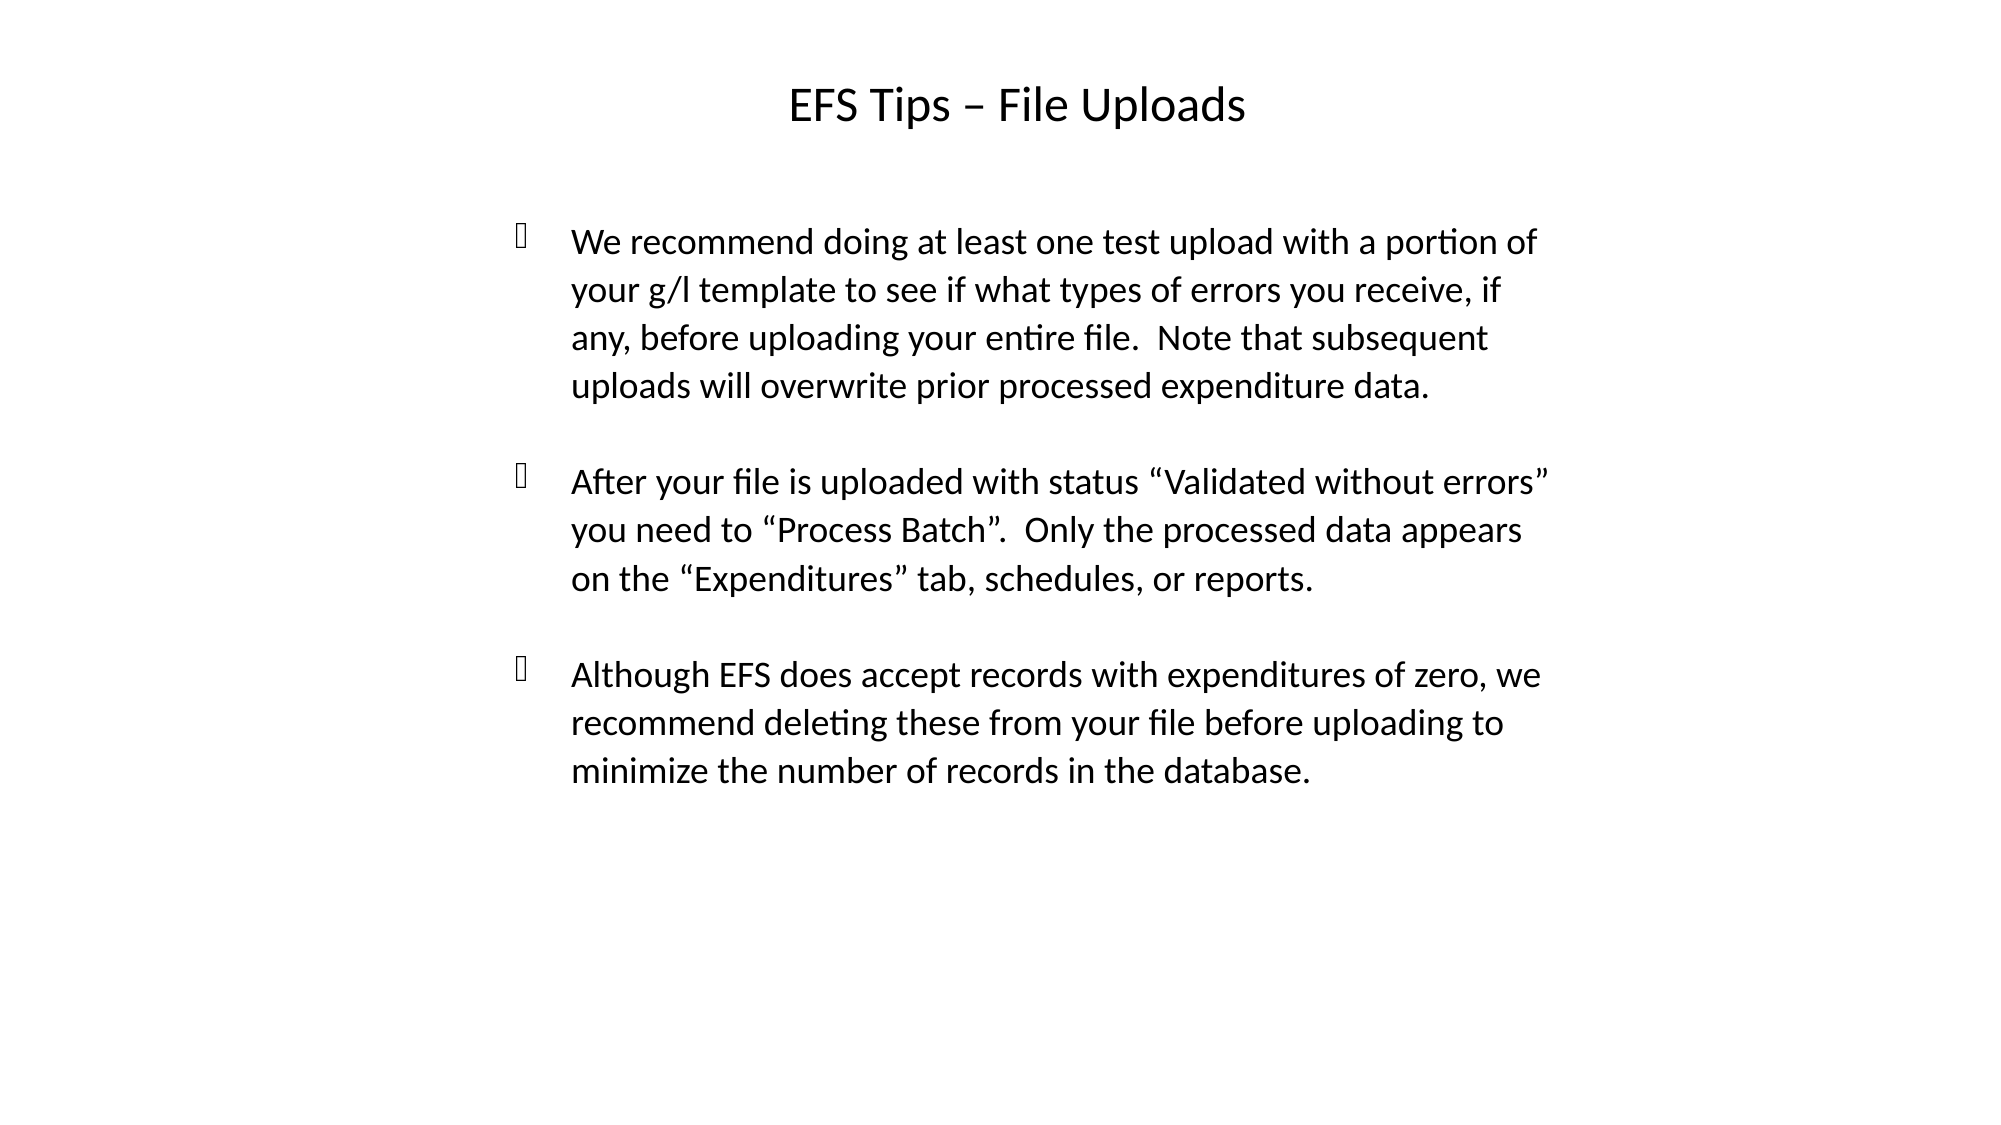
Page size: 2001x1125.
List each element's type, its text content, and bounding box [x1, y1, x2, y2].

text_box EFS Tips – File Uploads [773, 63, 1353, 139]
text_box We recommend doing at least one test upload with a portion of your g/l template to see if what types of errors you receive, if any, before uploading your entire file. Note that subsequent uploads will overwrite prior processed expenditure data. After your file is uploaded with status “Validated without errors” you need to “Process Batch”. Only the processed data appears on the “Expenditures” tab, schedules, or reports. Although EFS does accept records with expenditures of zero, we recommend deleting these from your file before uploading to minimize the number of records in the database. [500, 206, 1570, 799]
